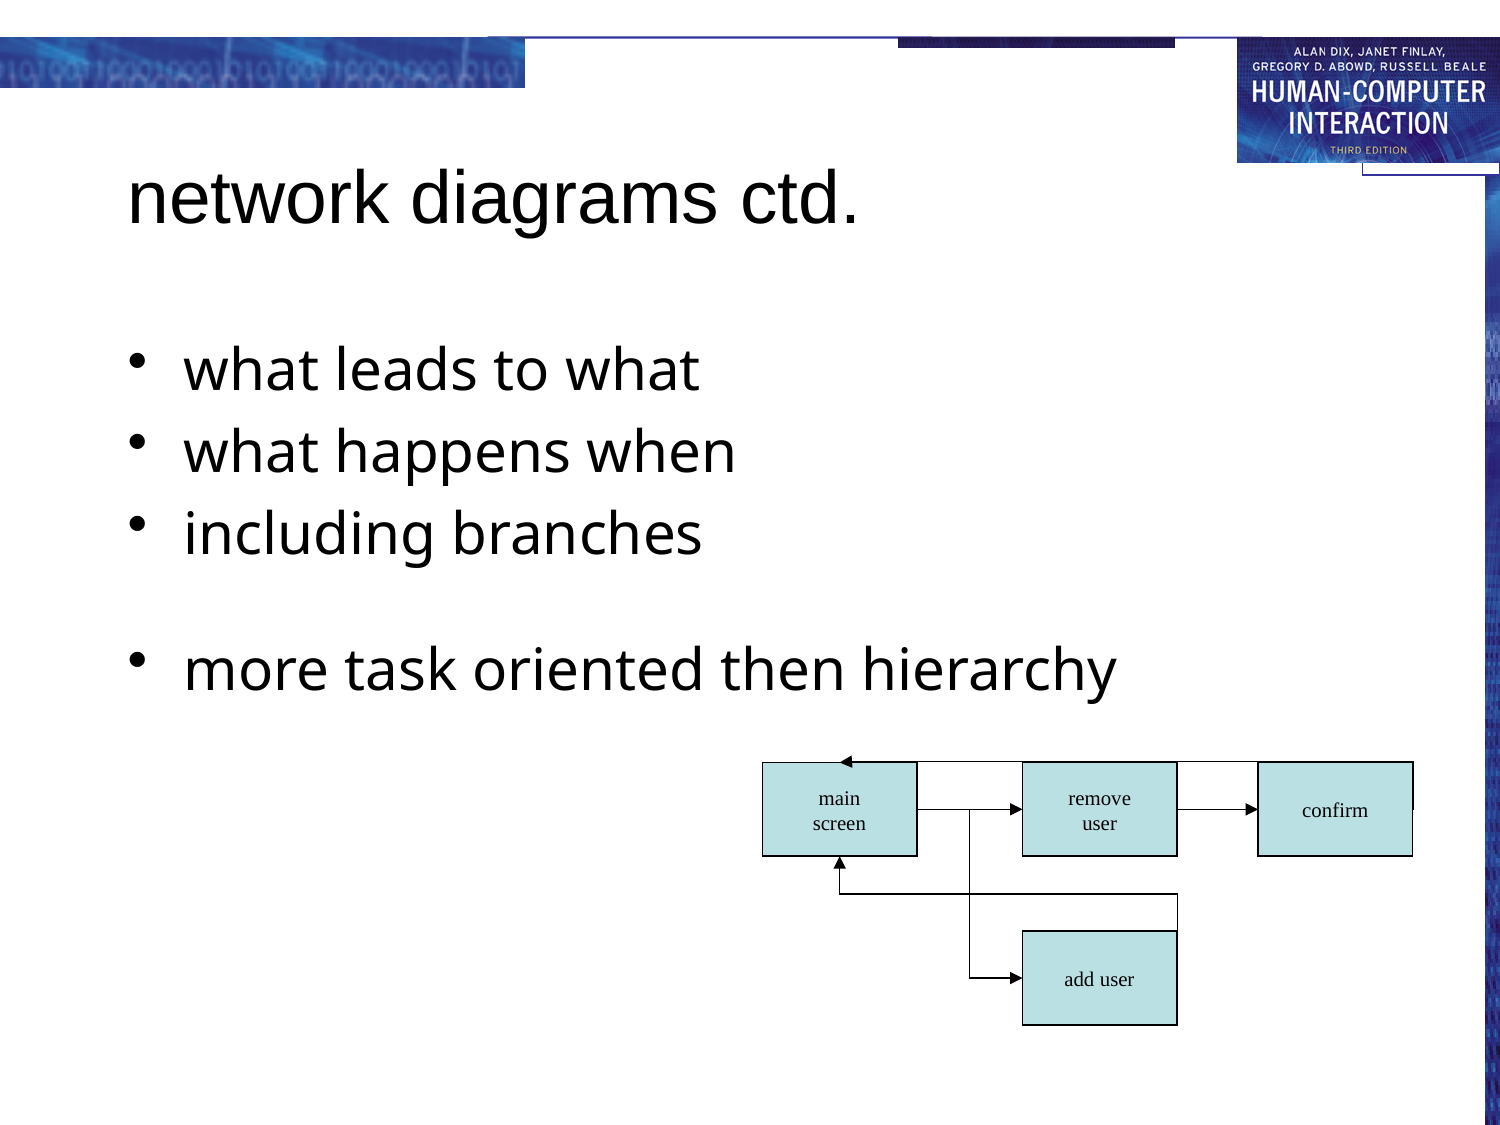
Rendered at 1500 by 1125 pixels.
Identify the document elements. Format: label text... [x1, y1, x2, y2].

picture [898, 37, 1175, 48]
picture [1485, 176, 1500, 1125]
title network diagrams ctd. [112, 99, 1238, 288]
list what leads to what what happens when including branches more task oriented then hierarchy [112, 324, 1388, 1000]
picture [0, 37, 525, 88]
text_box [761, 761, 1414, 1026]
picture [1237, 37, 1500, 163]
